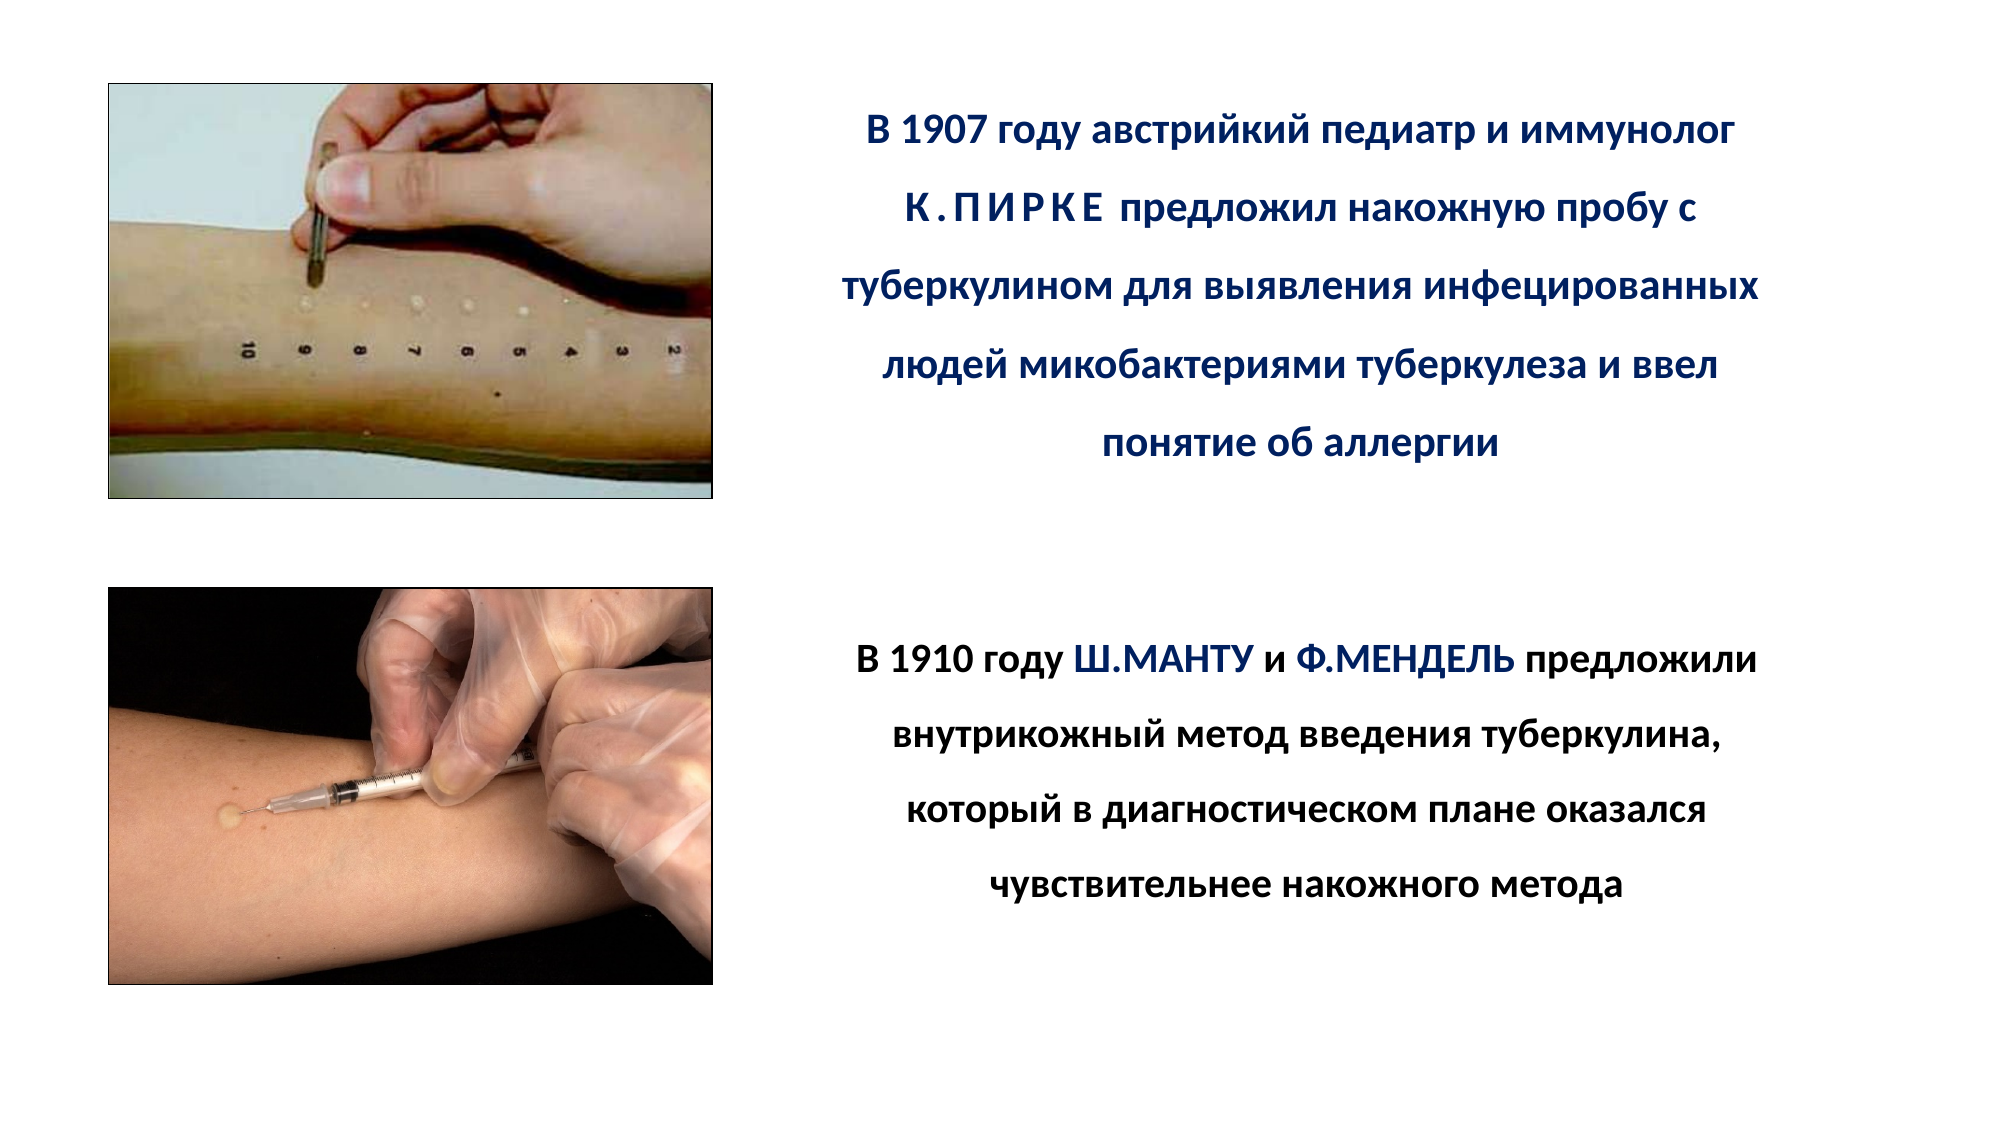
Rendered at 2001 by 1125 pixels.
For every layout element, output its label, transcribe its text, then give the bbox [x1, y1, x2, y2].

picture [109, 83, 712, 498]
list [109, 588, 712, 984]
list В 1910 году Ш.МАНТУ и Ф.МЕНДЕЛЬ предложили внутрикожный метод введения туберкулина, который в диагностическом плане оказался чувствительнее накожного метода [810, 597, 1804, 1008]
title В 1907 году австрийкий педиатр и иммунолог К.ПИРКЕ предложил накожную пробу с туберкулином для выявления инфецированных людей микобактериями туберкулеза и ввел понятие об аллергии [810, 66, 1792, 516]
